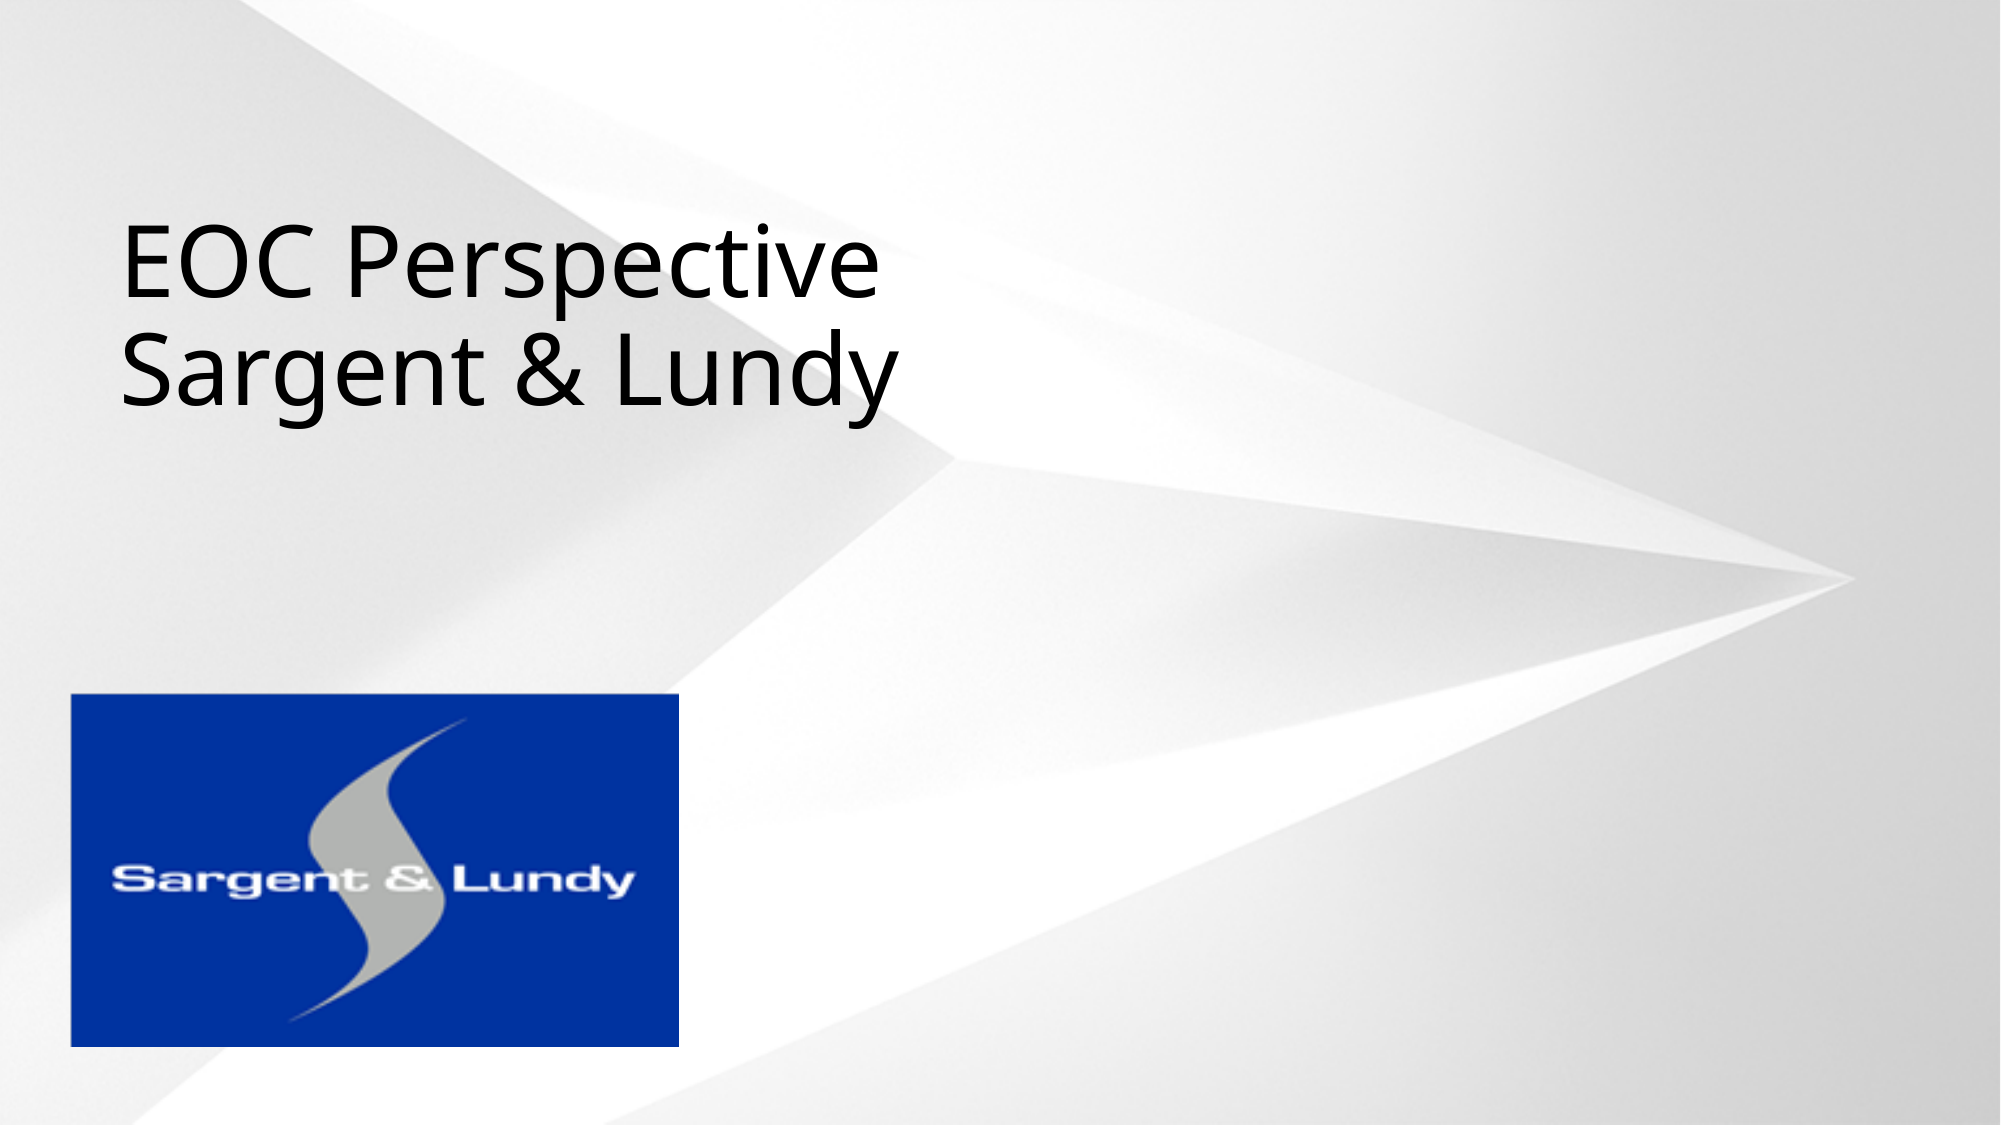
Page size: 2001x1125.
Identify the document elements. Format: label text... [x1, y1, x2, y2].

title EOC Perspective Sargent & Lundy [105, 145, 1454, 433]
picture [0, 0, 2001, 1125]
